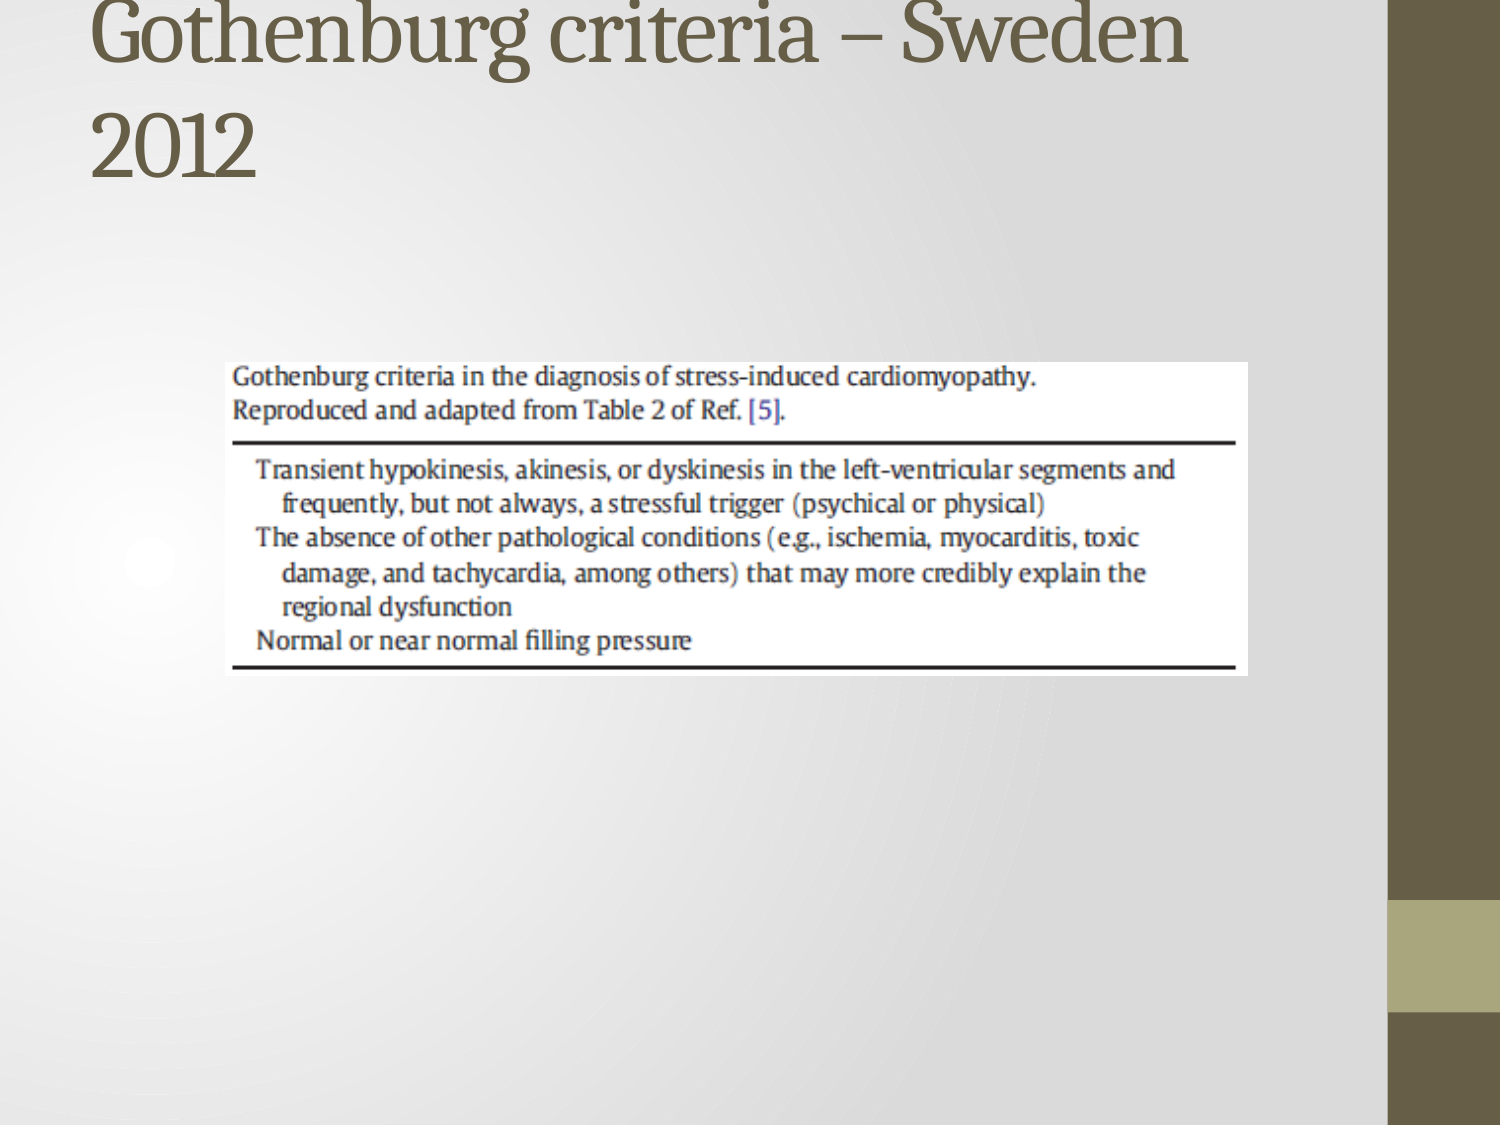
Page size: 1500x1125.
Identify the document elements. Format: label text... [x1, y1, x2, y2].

title Gothenburg criteria – Sweden 2012 [75, 45, 1325, 233]
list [224, 361, 1249, 677]
